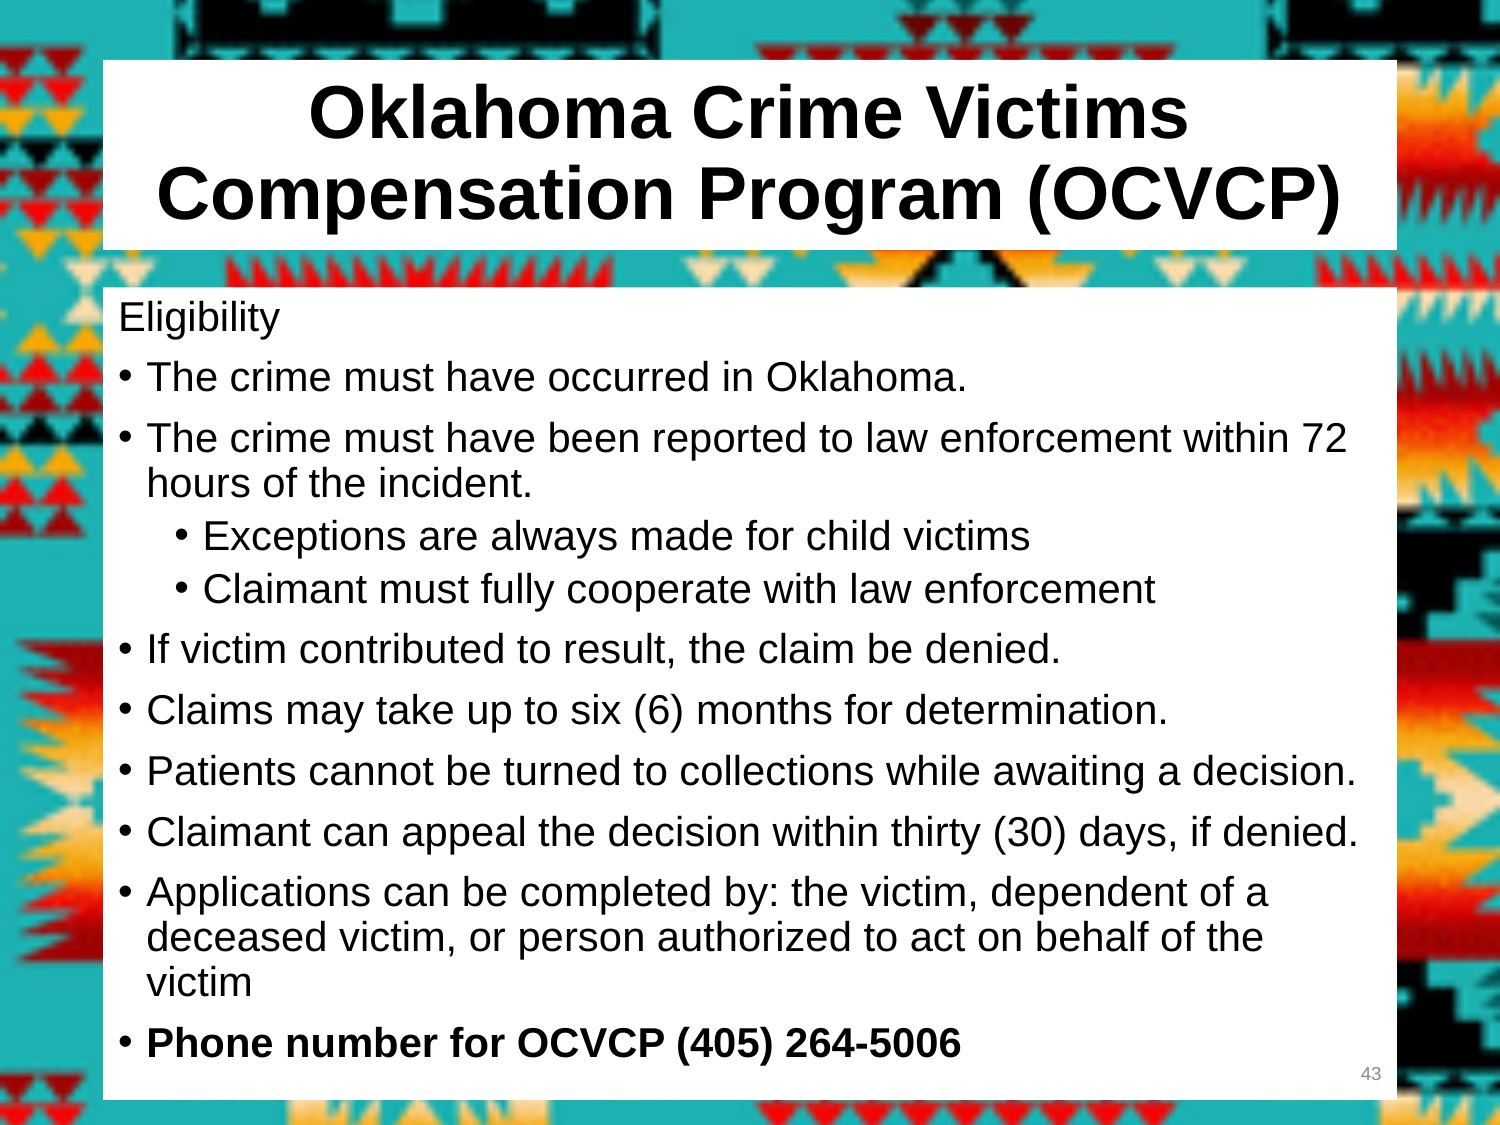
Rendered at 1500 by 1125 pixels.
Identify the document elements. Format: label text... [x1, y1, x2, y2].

title Oklahoma Crime Victims Compensation Program (OCVCP) [103, 59, 1397, 250]
slide_number 43 [1059, 1042, 1397, 1103]
list Eligibility The crime must have occurred in Oklahoma. The crime must have been reported to law enforcement within 72 hours of the incident. Exceptions are always made for child victims Claimant must fully cooperate with law enforcement If victim contributed to result, the claim be denied. Claims may take up to six (6) months for determination. Patients cannot be turned to collections while awaiting a decision. Claimant can appeal the decision within thirty (30) days, if denied. Applications can be completed by: the victim, dependent of a deceased victim, or person authorized to act on behalf of the victim Phone number for OCVCP (405) 264-5006 [103, 287, 1397, 1100]
picture [0, 0, 1500, 1125]
